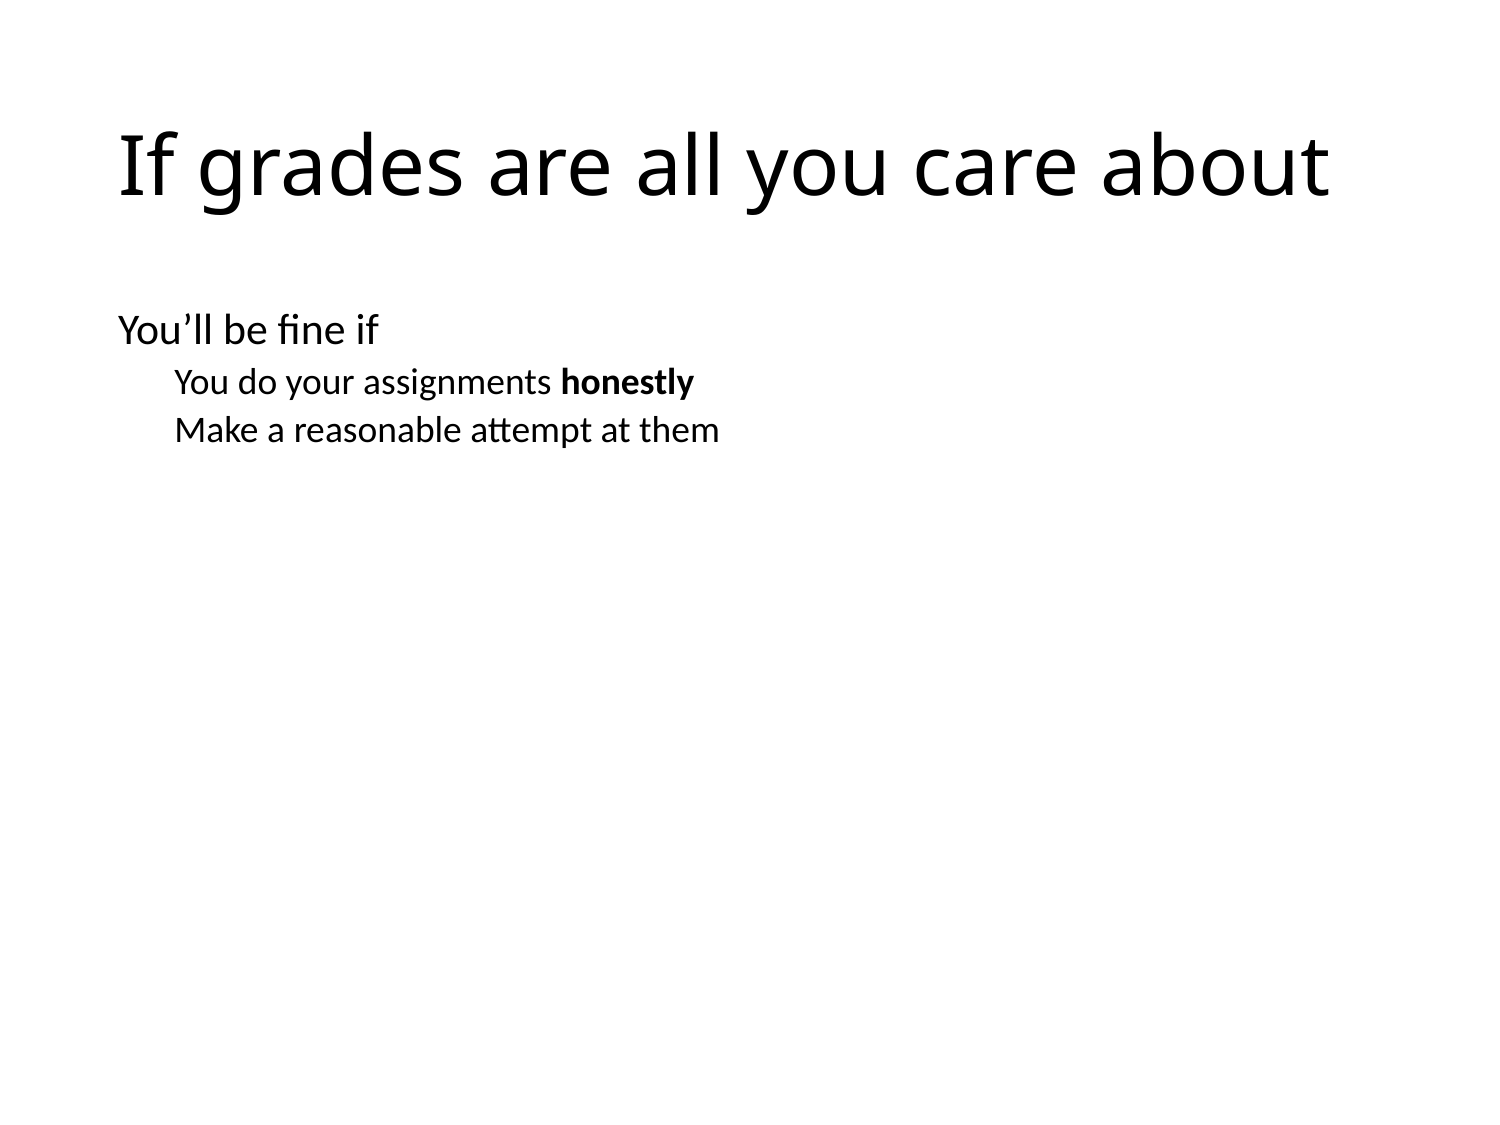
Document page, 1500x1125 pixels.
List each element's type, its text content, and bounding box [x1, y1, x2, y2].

list You’ll be fine if You do your assignments honestly Make a reasonable attempt at them [103, 299, 1397, 1014]
title If grades are all you care about [103, 59, 1397, 278]
